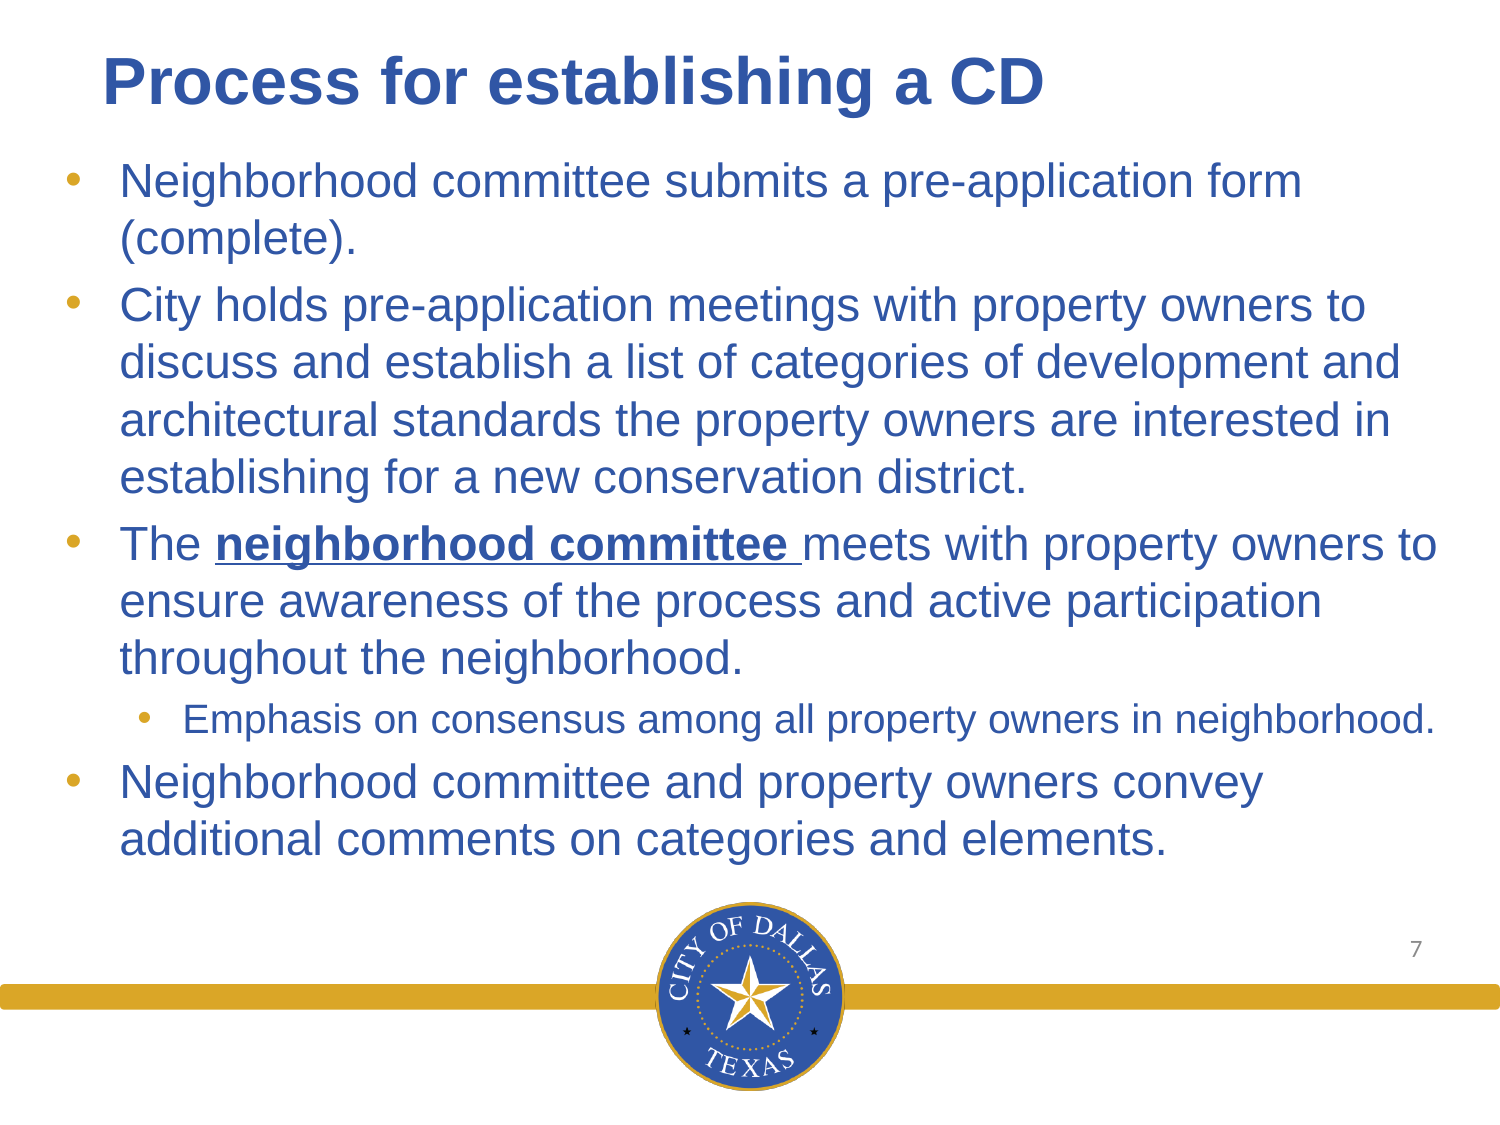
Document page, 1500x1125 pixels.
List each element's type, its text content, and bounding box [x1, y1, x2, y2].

list Neighborhood committee submits a pre-application form (complete). City holds pre-application meetings with property owners to discuss and establish a list of categories of development and architectural standards the property owners are interested in establishing for a new conservation district. The neighborhood committee meets with property owners to ensure awareness of the process and active participation throughout the neighborhood. Emphasis on consensus among all property owners in neighborhood. Neighborhood committee and property owners convey additional comments on categories and elements. [50, 142, 1476, 918]
picture [655, 918, 845, 1091]
slide_number 7 [1100, 917, 1438, 978]
title Process for establishing a CD [87, 12, 1438, 142]
